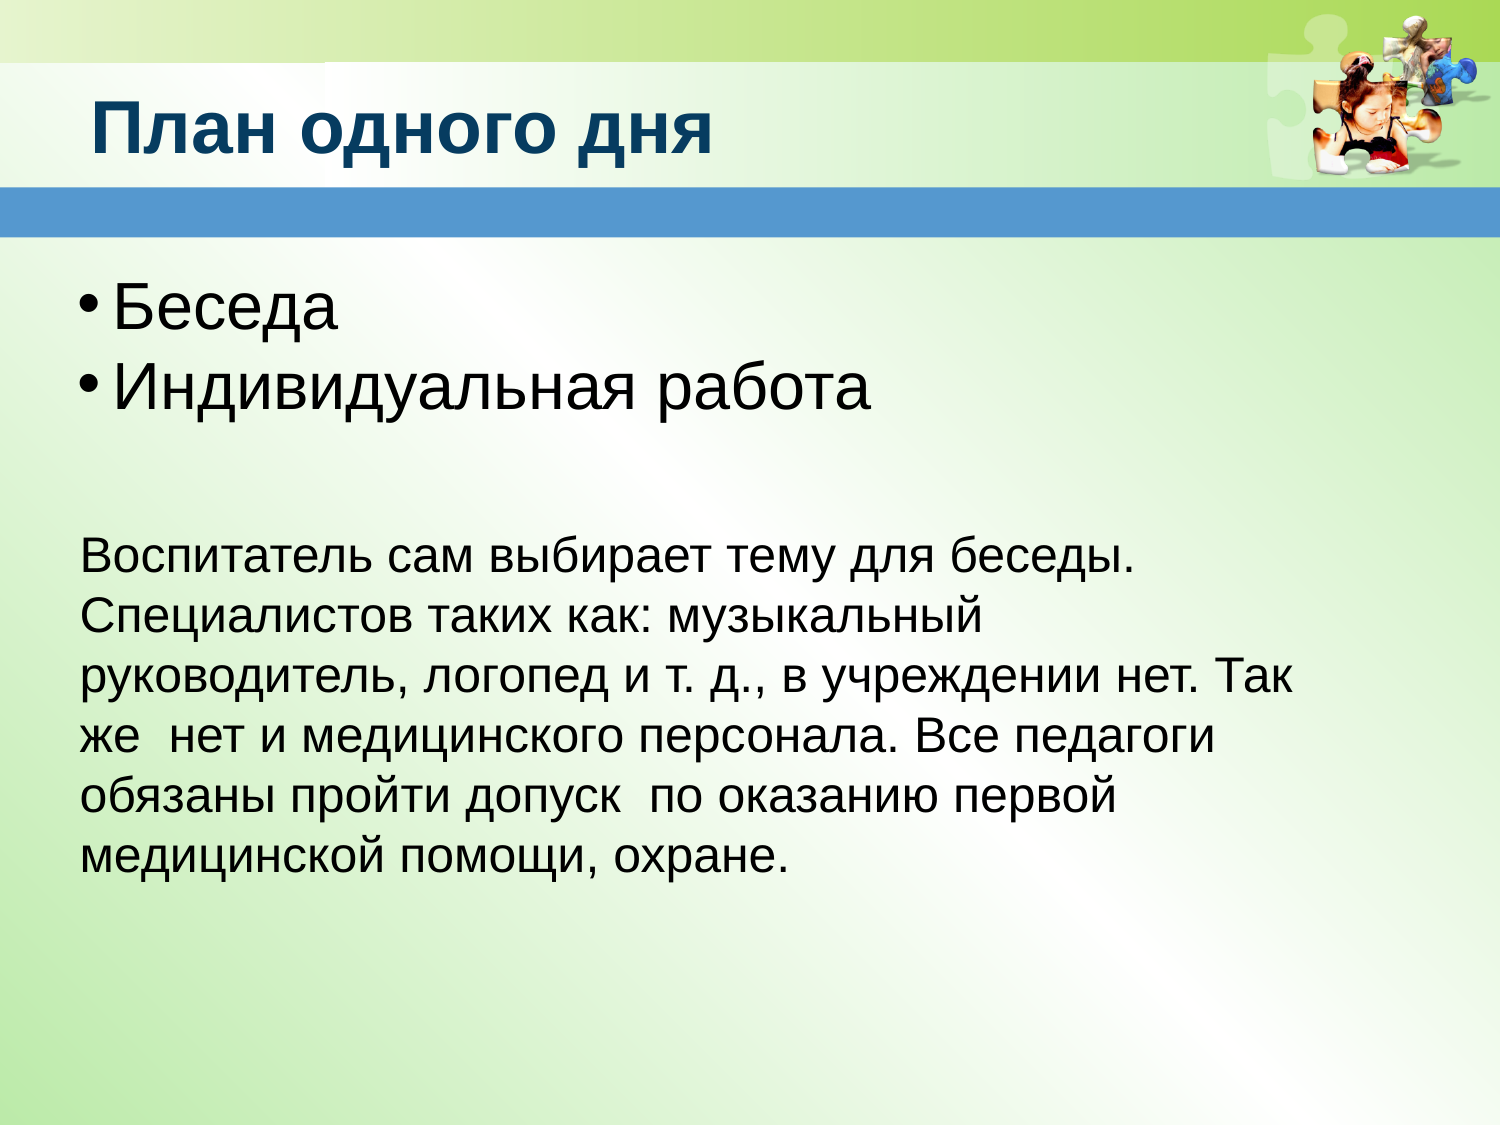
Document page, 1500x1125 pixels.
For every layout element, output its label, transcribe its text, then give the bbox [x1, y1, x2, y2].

title План одного дня [74, 62, 1426, 186]
text_box Воспитатель сам выбирает тему для беседы. Специалистов таких как: музыкальный руководитель, логопед и т. д., в учреждении нет. Так же нет и медицинского персонала. Все педагоги обязаны пройти допуск по оказанию первой медицинской помощи, охране. [64, 515, 1340, 890]
picture [1265, 12, 1493, 185]
text_box Беседа Индивидуальная работа [62, 255, 887, 430]
